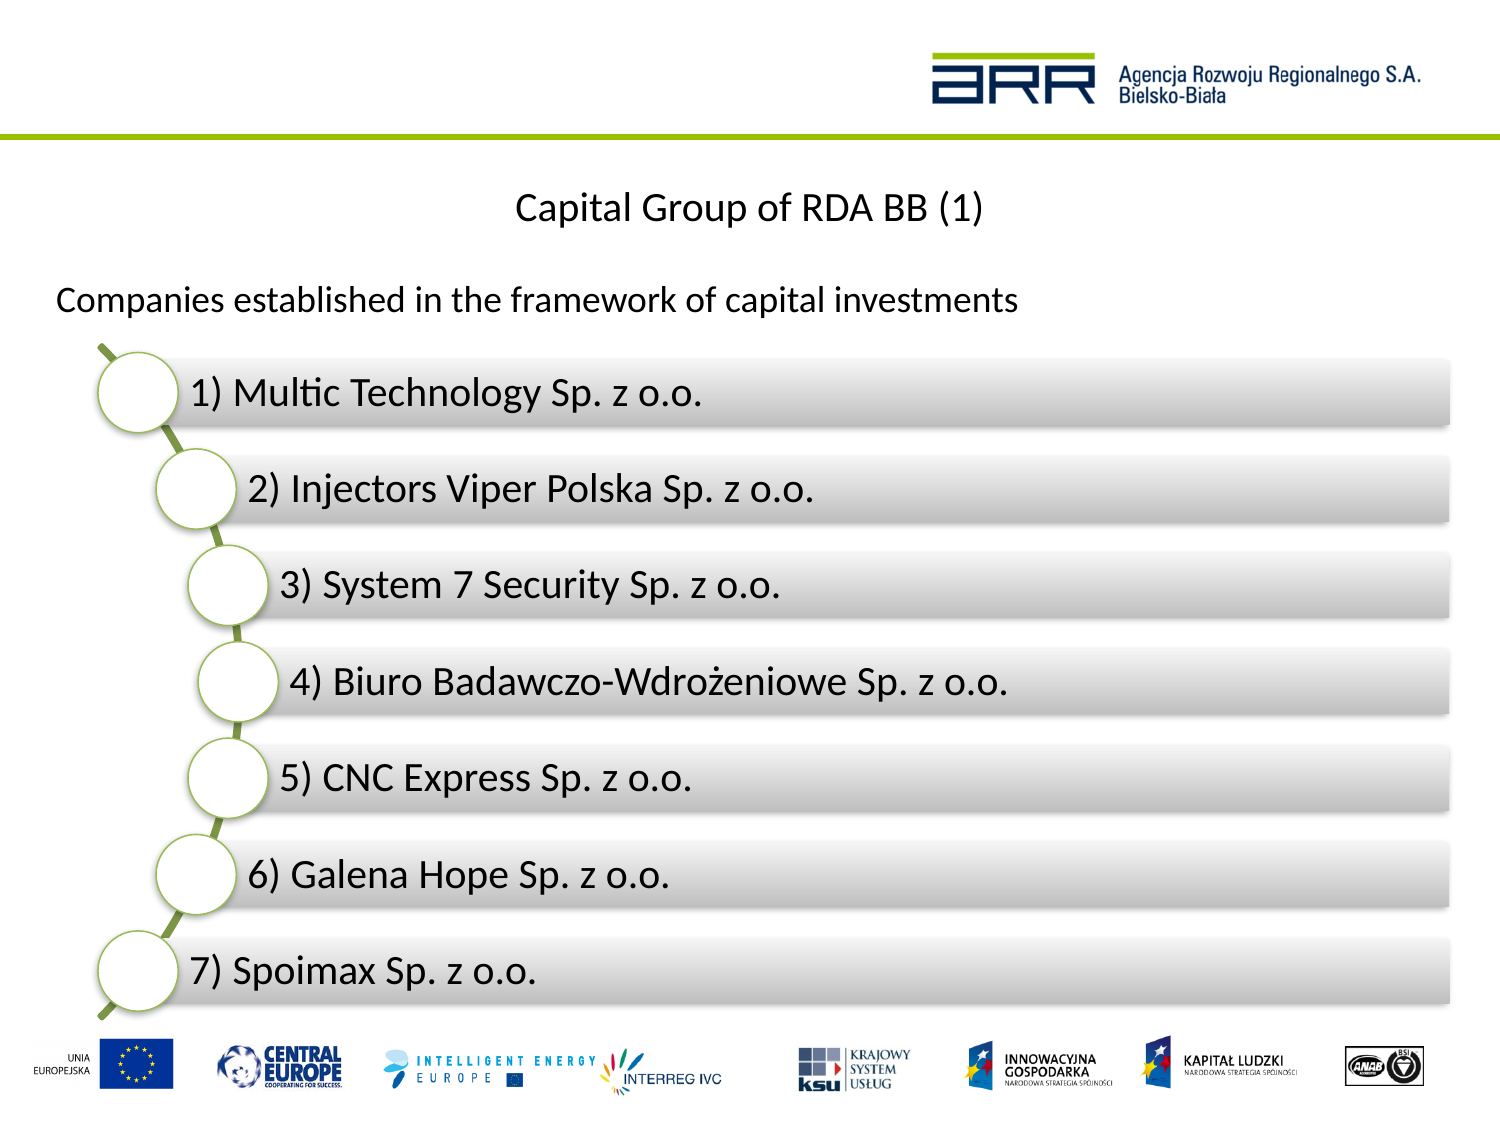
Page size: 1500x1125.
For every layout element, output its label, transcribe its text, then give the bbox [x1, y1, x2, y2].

text_box Capital Group of RDA BB (1) Companies established in the framework of capital investments [41, 172, 1459, 328]
picture [206, 1036, 353, 1098]
picture [383, 1046, 722, 1096]
picture [797, 1046, 912, 1092]
picture [1340, 1046, 1424, 1086]
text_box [88, 328, 1459, 1036]
picture [29, 1034, 176, 1093]
picture [1139, 1036, 1297, 1089]
picture [962, 1036, 1119, 1095]
picture [927, 49, 1424, 109]
